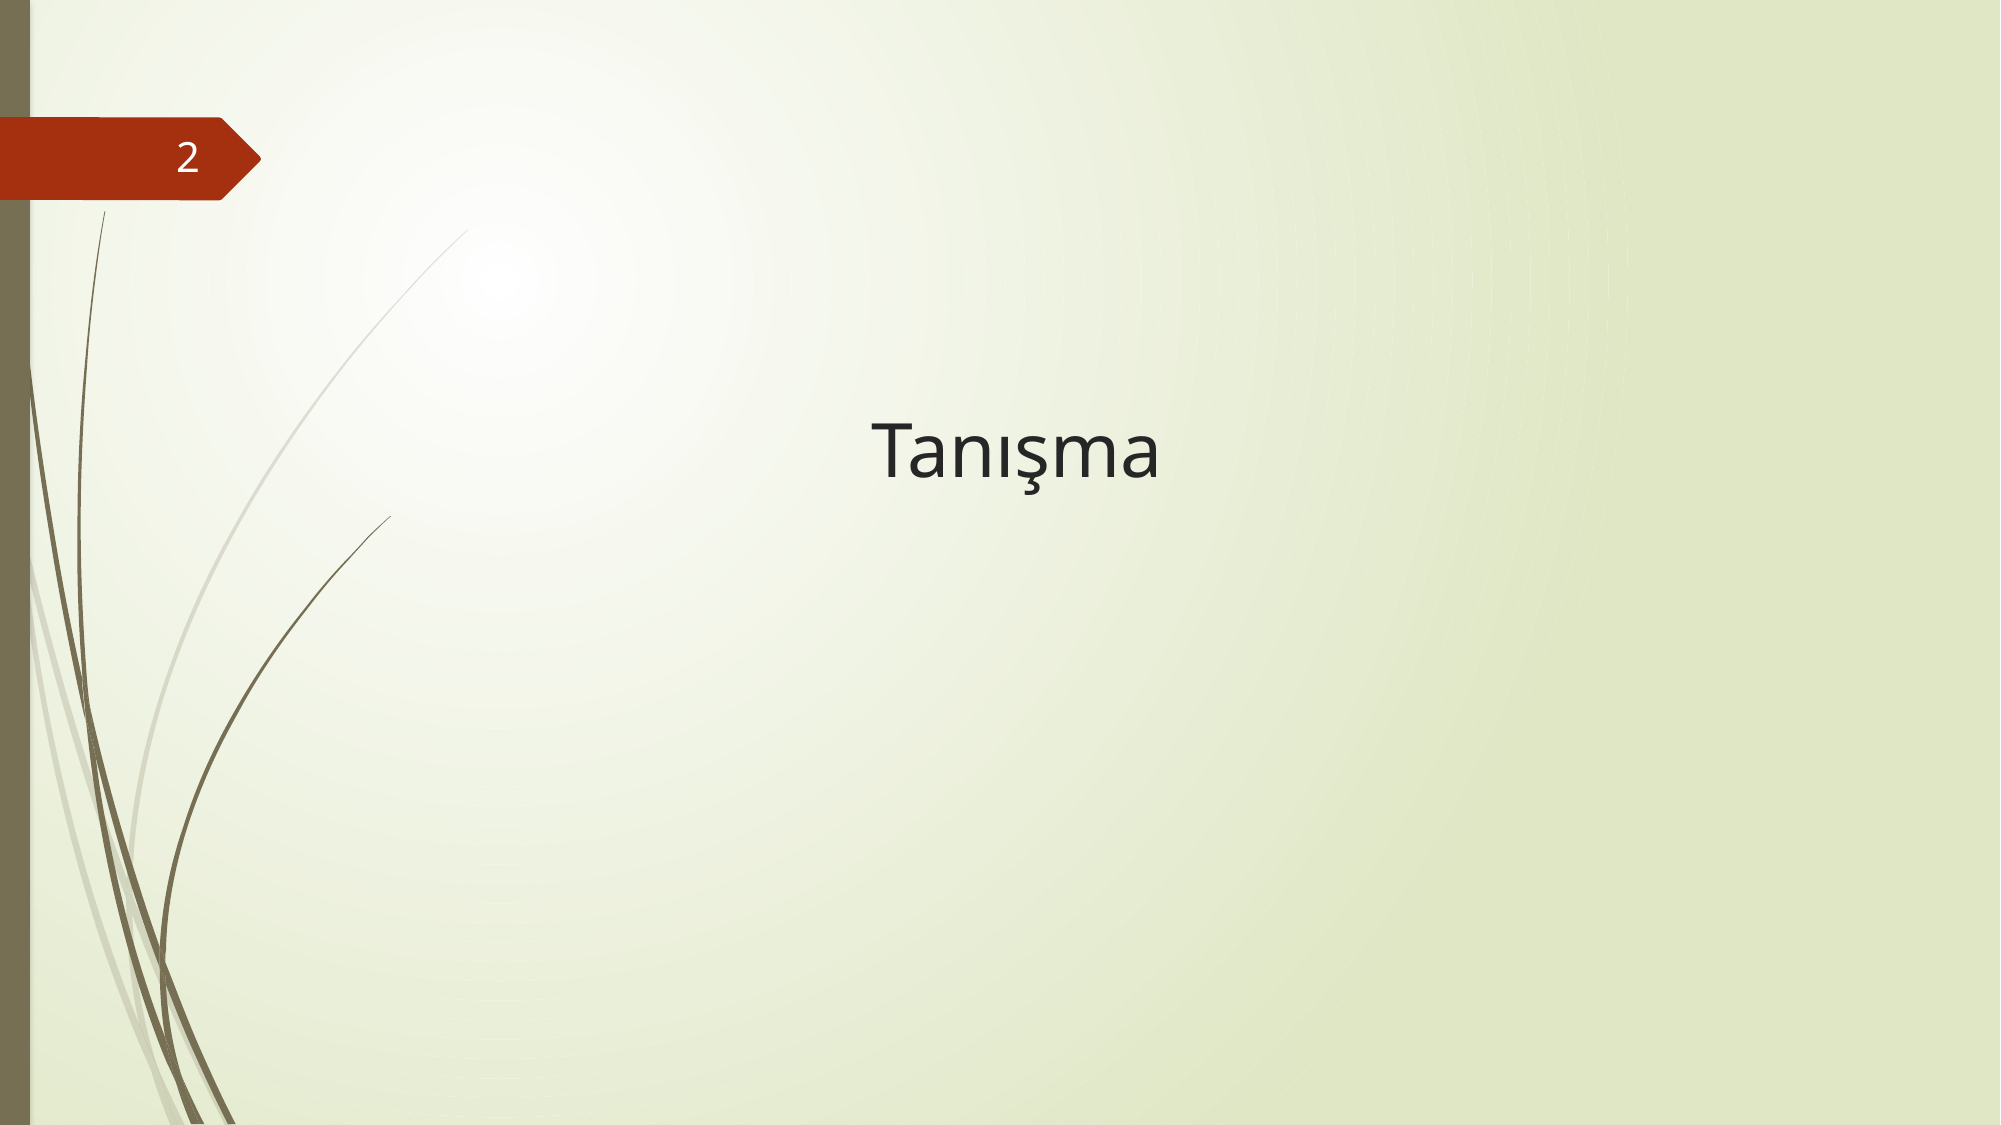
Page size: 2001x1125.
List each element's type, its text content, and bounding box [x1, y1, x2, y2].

slide_number 2 [87, 129, 216, 190]
title Tanışma [296, 395, 1758, 606]
